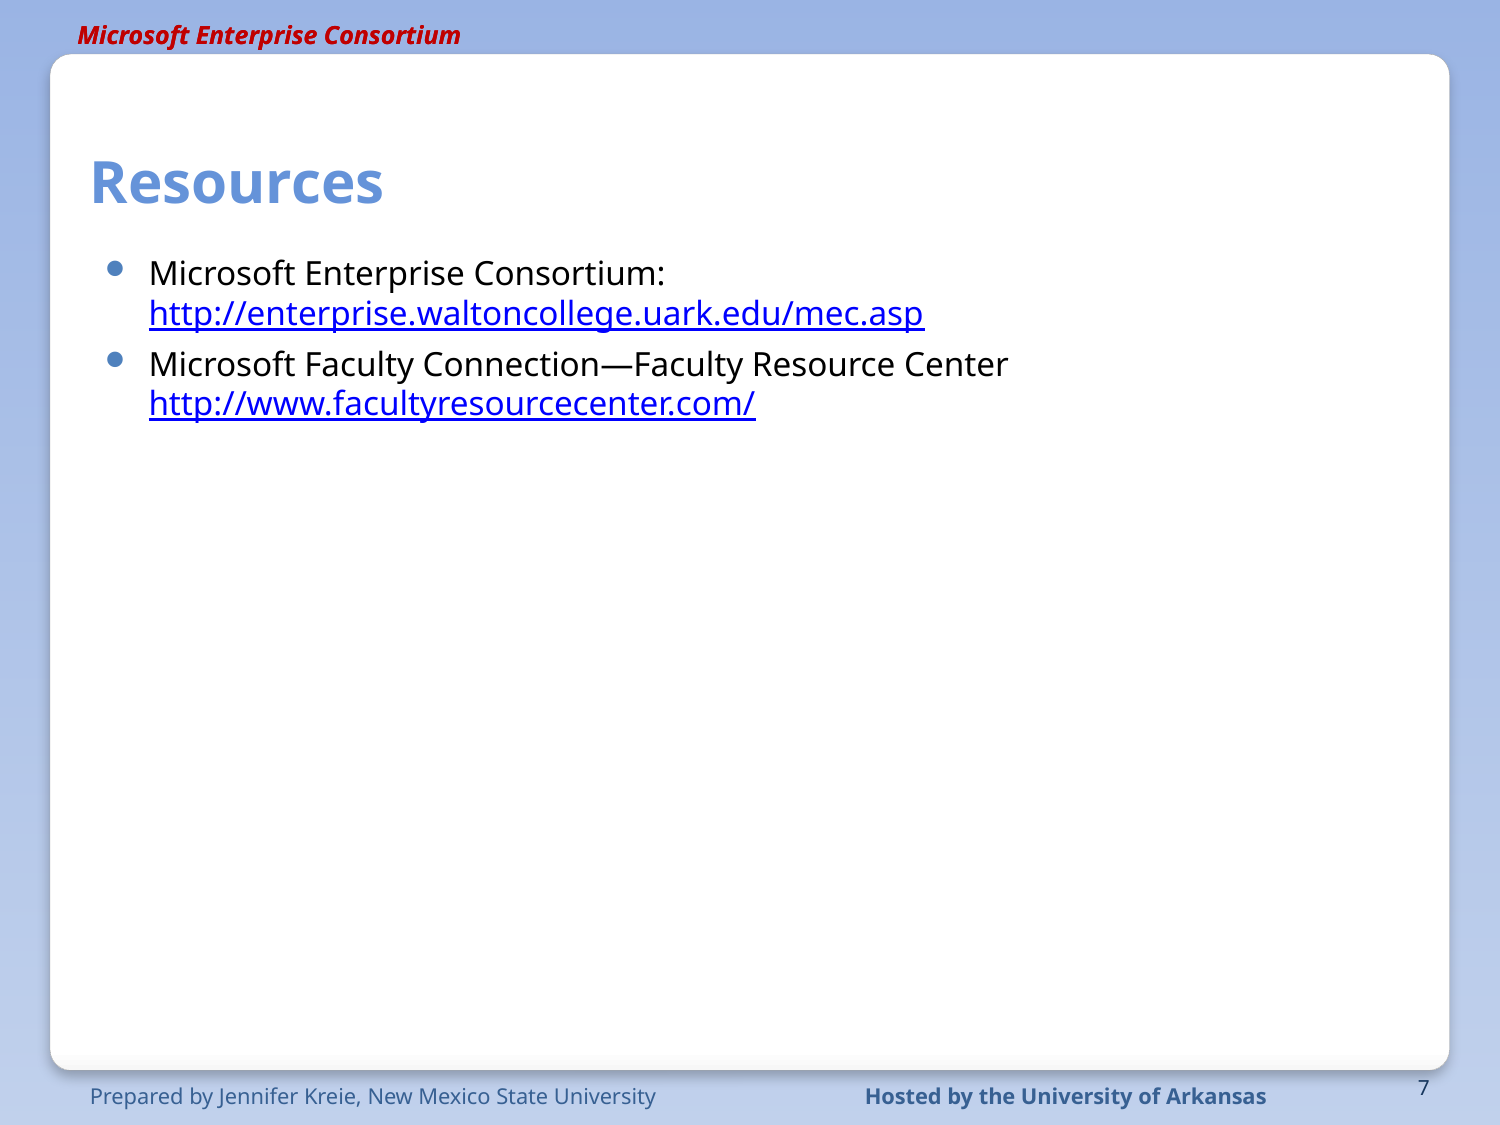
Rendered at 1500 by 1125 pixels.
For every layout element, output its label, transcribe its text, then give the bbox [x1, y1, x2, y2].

title Resources [75, 50, 1418, 223]
list Microsoft Enterprise Consortium: http://enterprise.waltoncollege.uark.edu/mec.asp Microsoft Faculty Connection—Faculty Resource Center http://www.facultyresourcecenter.com/ [75, 237, 1418, 987]
slide_number 7 [1369, 1074, 1445, 1110]
